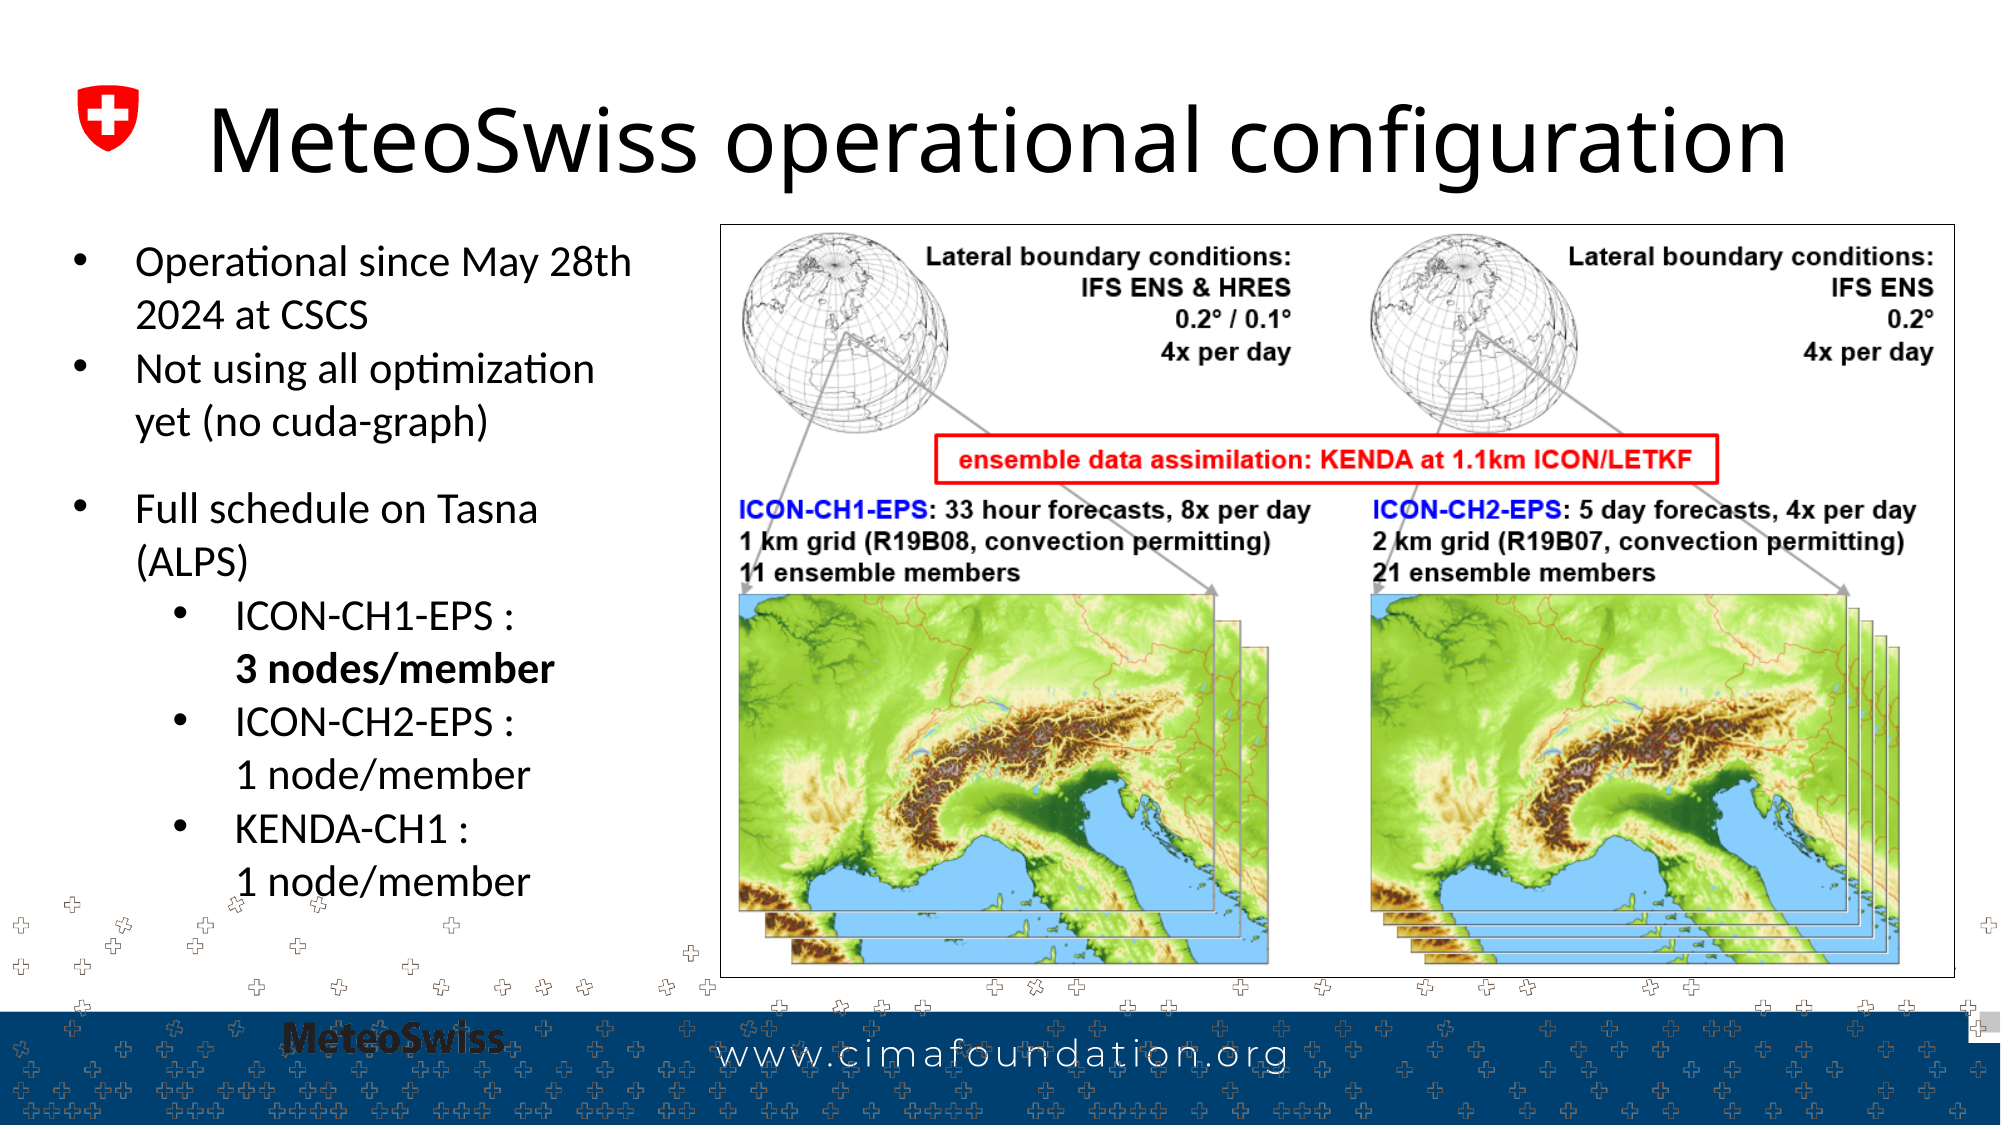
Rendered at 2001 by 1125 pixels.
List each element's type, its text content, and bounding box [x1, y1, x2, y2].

text_box Operational since May 28th 2024 at CSCS Not using all optimization yet (no cuda-graph) Full schedule on Tasna (ALPS) ICON-CH1-EPS : 3 nodes/member ICON-CH2-EPS : 1 node/member KENDA-CH1 : 1 node/member [57, 224, 678, 913]
picture [0, 0, 2001, 1125]
title MeteoSwiss operational configuration [191, 40, 1963, 248]
